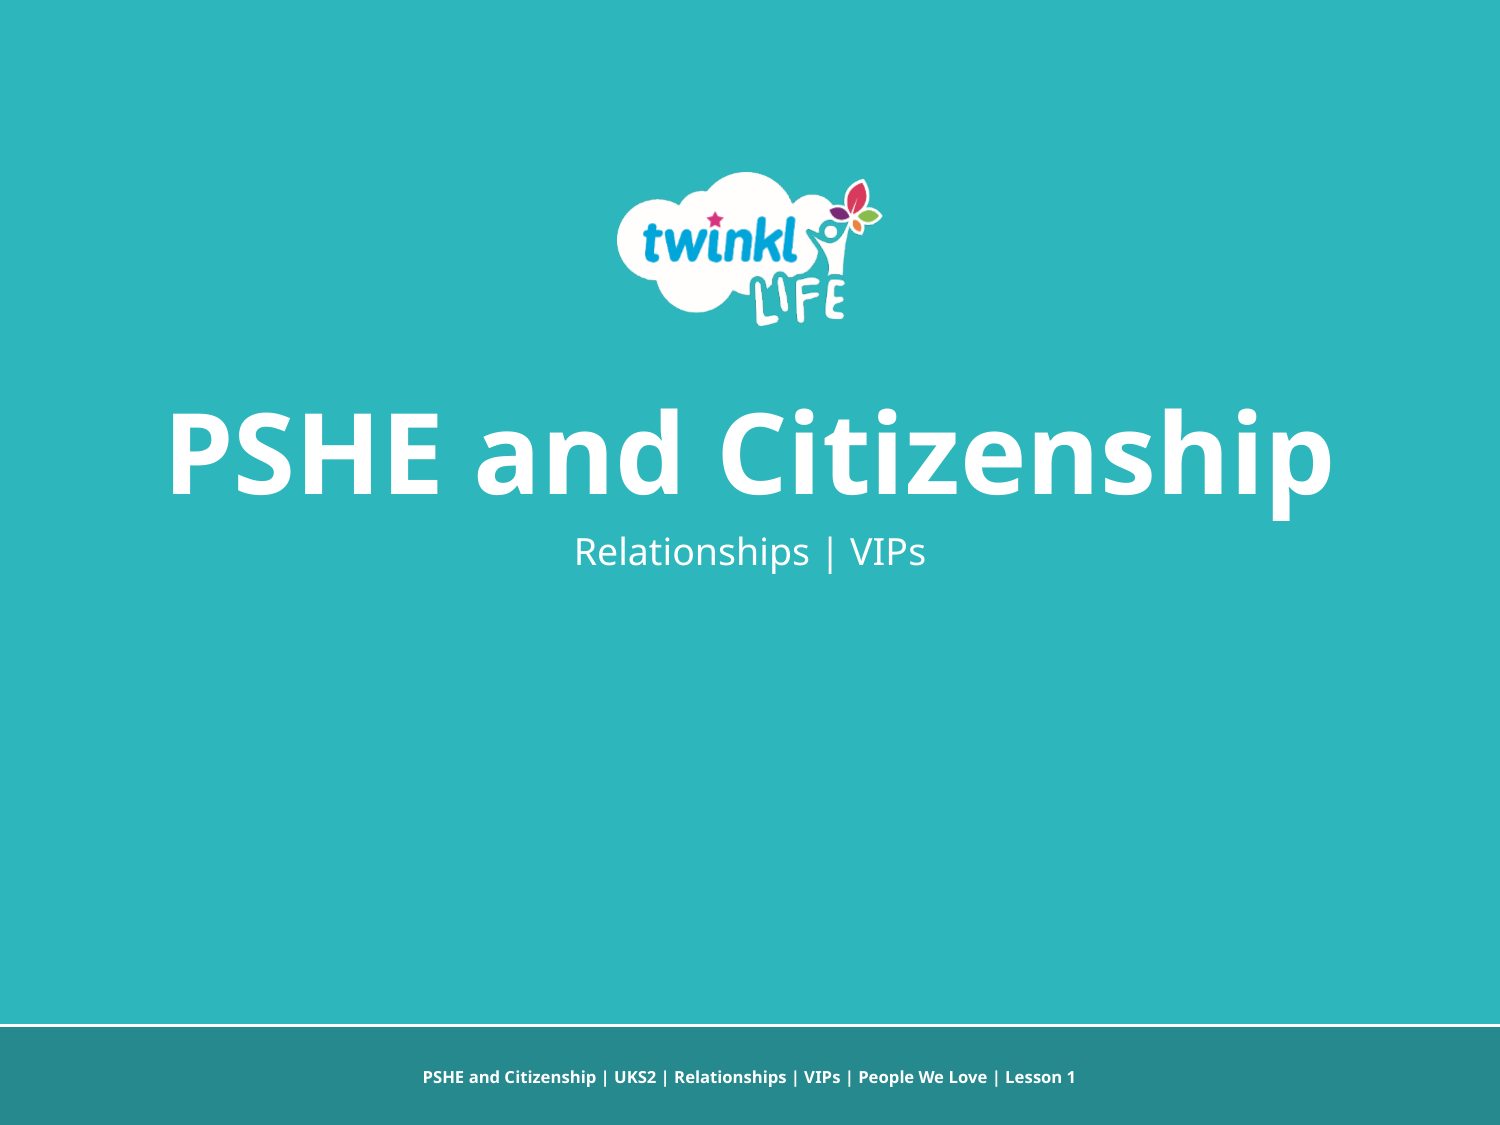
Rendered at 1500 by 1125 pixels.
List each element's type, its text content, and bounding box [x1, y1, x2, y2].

text_box PSHE and Citizenship [123, 386, 1376, 495]
text_box [0, 1027, 1500, 1125]
text_box Relationships | VIPs [159, 524, 1341, 614]
text_box PSHE and Citizenship | UKS2 | Relationships | VIPs | People We Love | Lesson 1 [410, 1059, 1090, 1094]
picture [617, 172, 883, 326]
